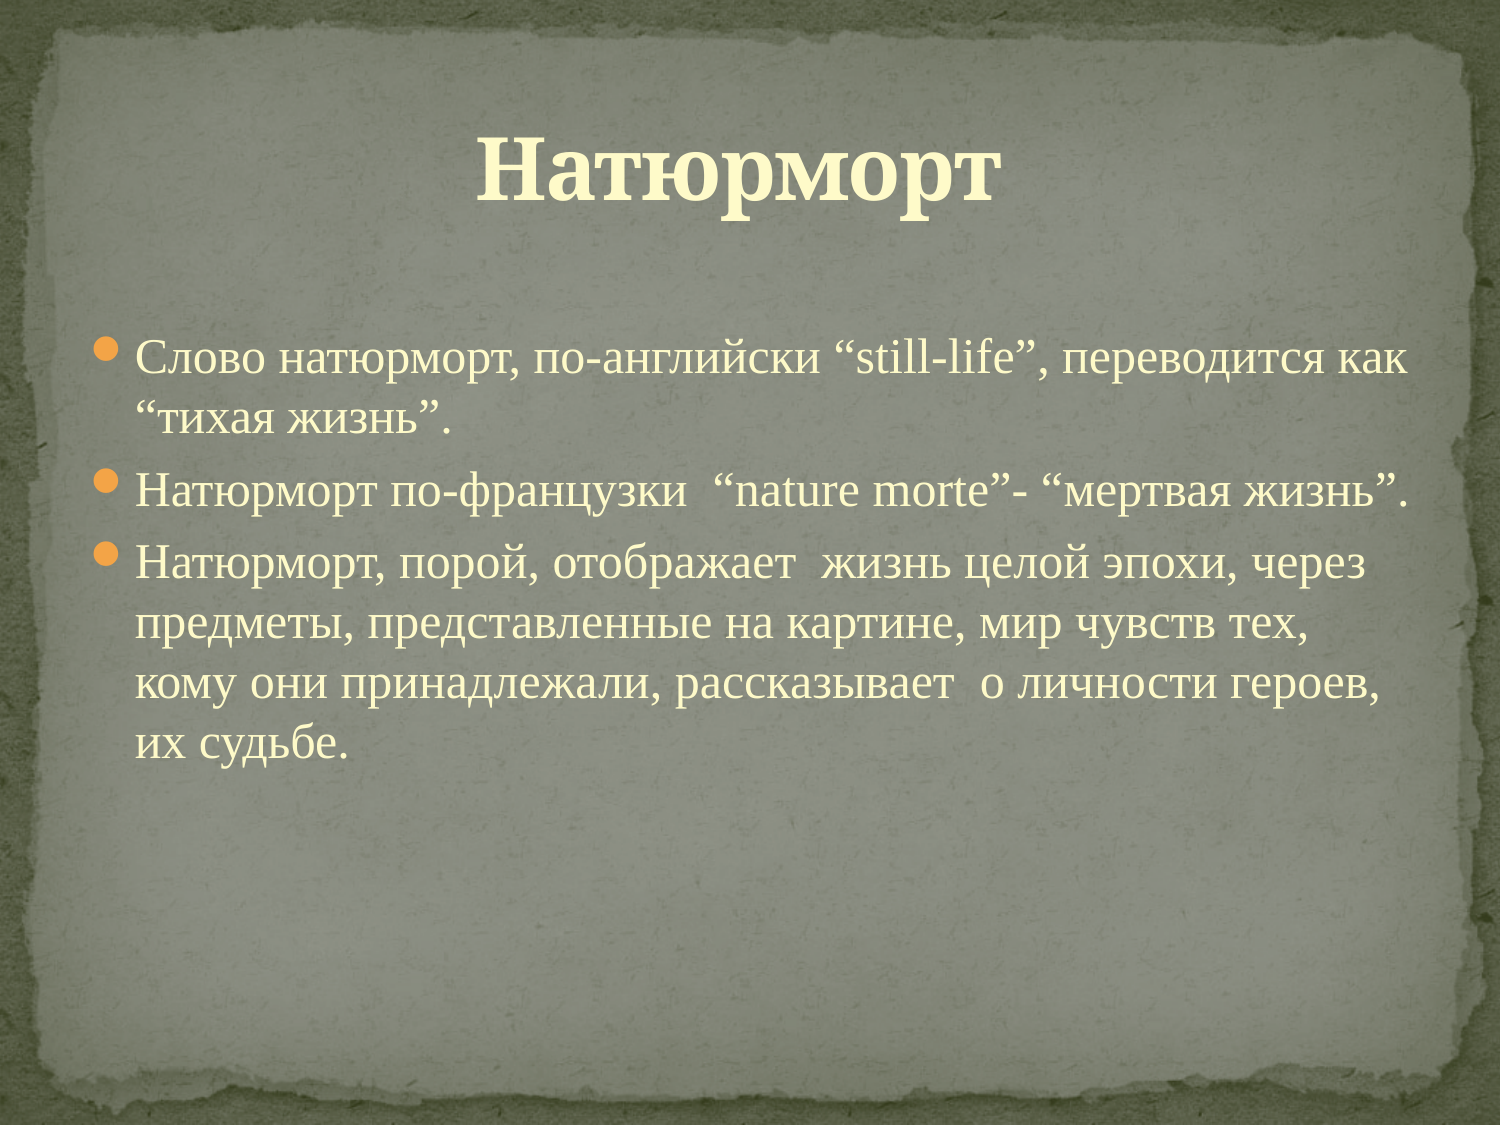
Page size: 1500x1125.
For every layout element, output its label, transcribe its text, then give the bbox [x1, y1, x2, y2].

title Натюрморт [74, 24, 1425, 225]
list Слово натюрморт, по-английски “still-life”, переводится как “тихая жизнь”. Натюрморт по-французки “nature morte”- “мертвая жизнь”. Натюрморт, порой, отображает жизнь целой эпохи, через предметы, представленные на картине, мир чувств тех, кому они принадлежали, рассказывает о личности героев, их судьбе. [74, 316, 1426, 1001]
